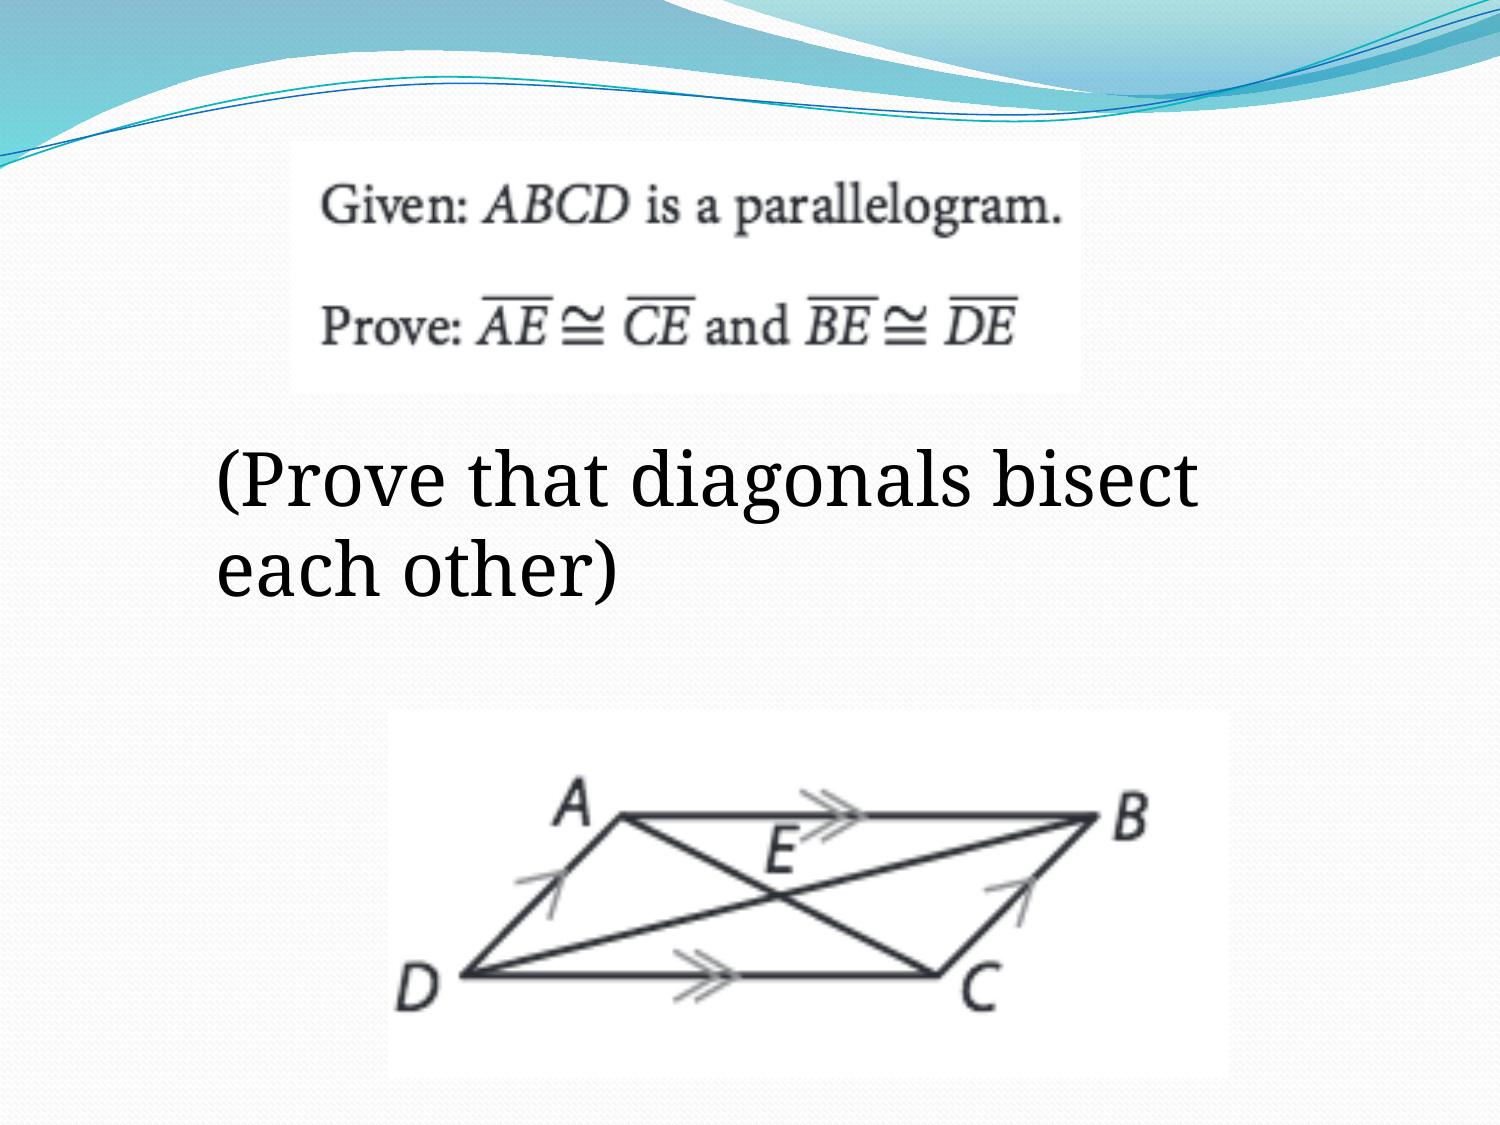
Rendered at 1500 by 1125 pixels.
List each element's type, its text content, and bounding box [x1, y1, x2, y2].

picture [291, 141, 1082, 393]
picture [388, 711, 1229, 1078]
text_box (Prove that diagonals bisect each other) [200, 424, 1330, 620]
